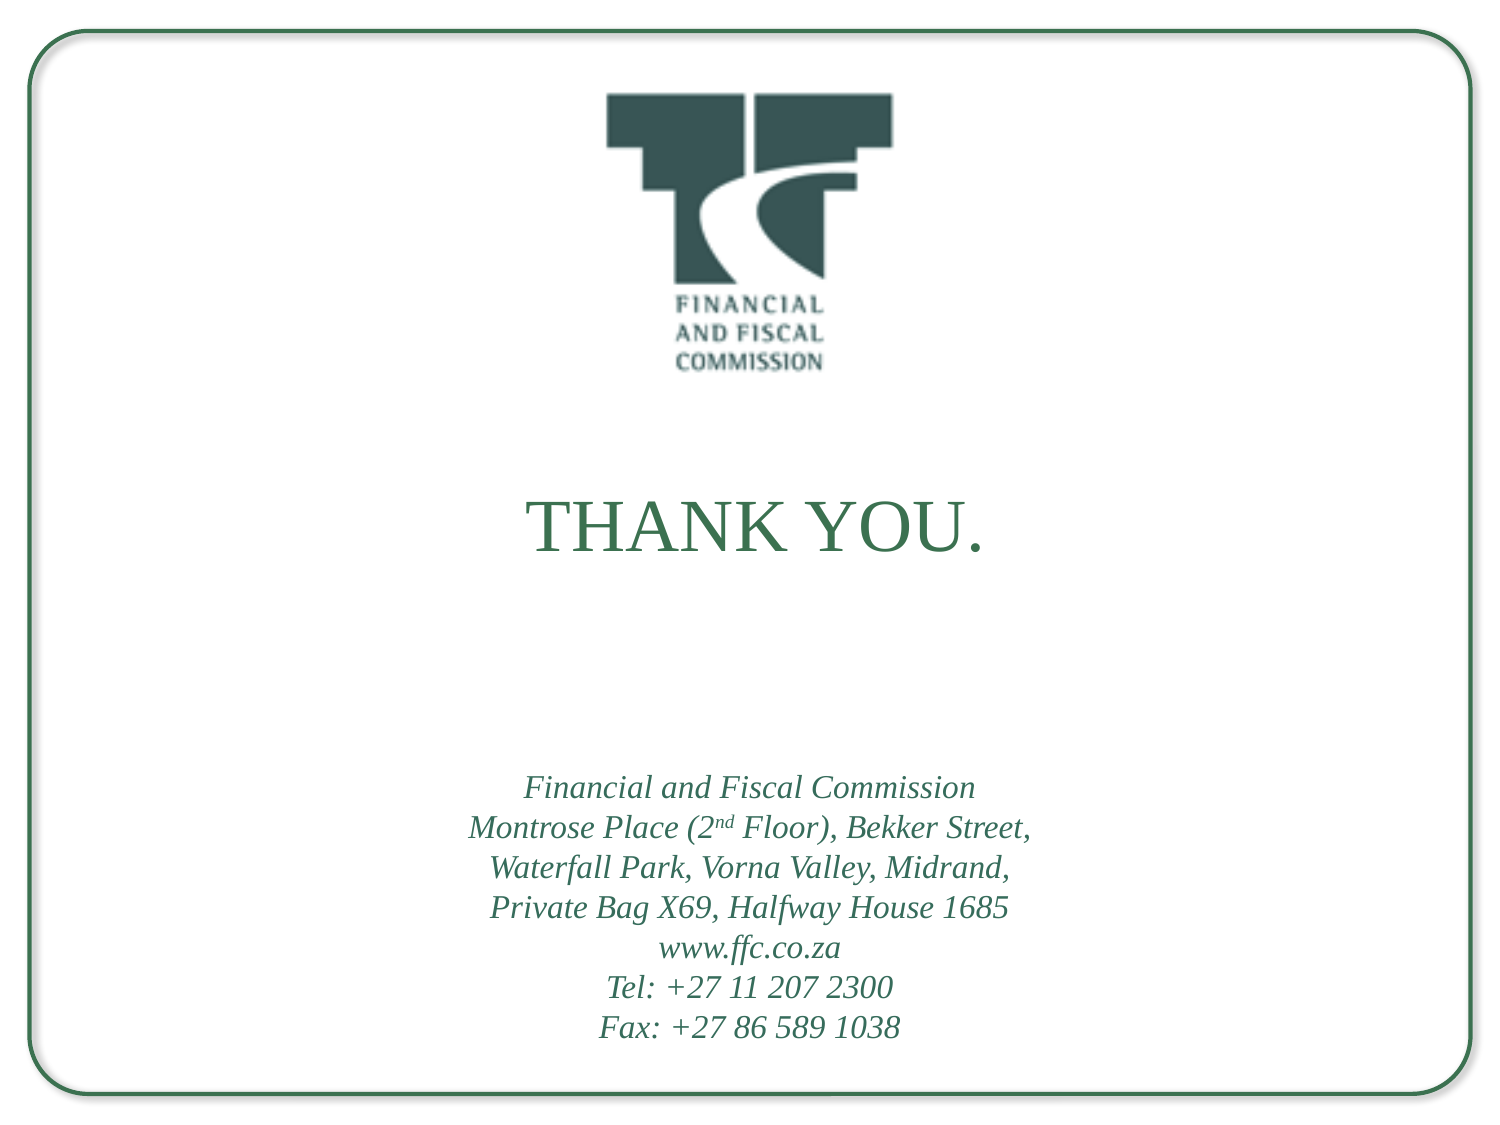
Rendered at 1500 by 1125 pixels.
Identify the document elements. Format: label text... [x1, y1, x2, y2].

picture [566, 81, 928, 384]
text_box Financial and Fiscal Commission Montrose Place (2nd Floor), Bekker Street, Waterfall Park, Vorna Valley, Midrand, Private Bag X69, Halfway House 1685 www.ffc.co.za Tel: +27 11 207 2300 Fax: +27 86 589 1038 [419, 757, 1081, 1053]
list Thank You. [117, 384, 1394, 575]
